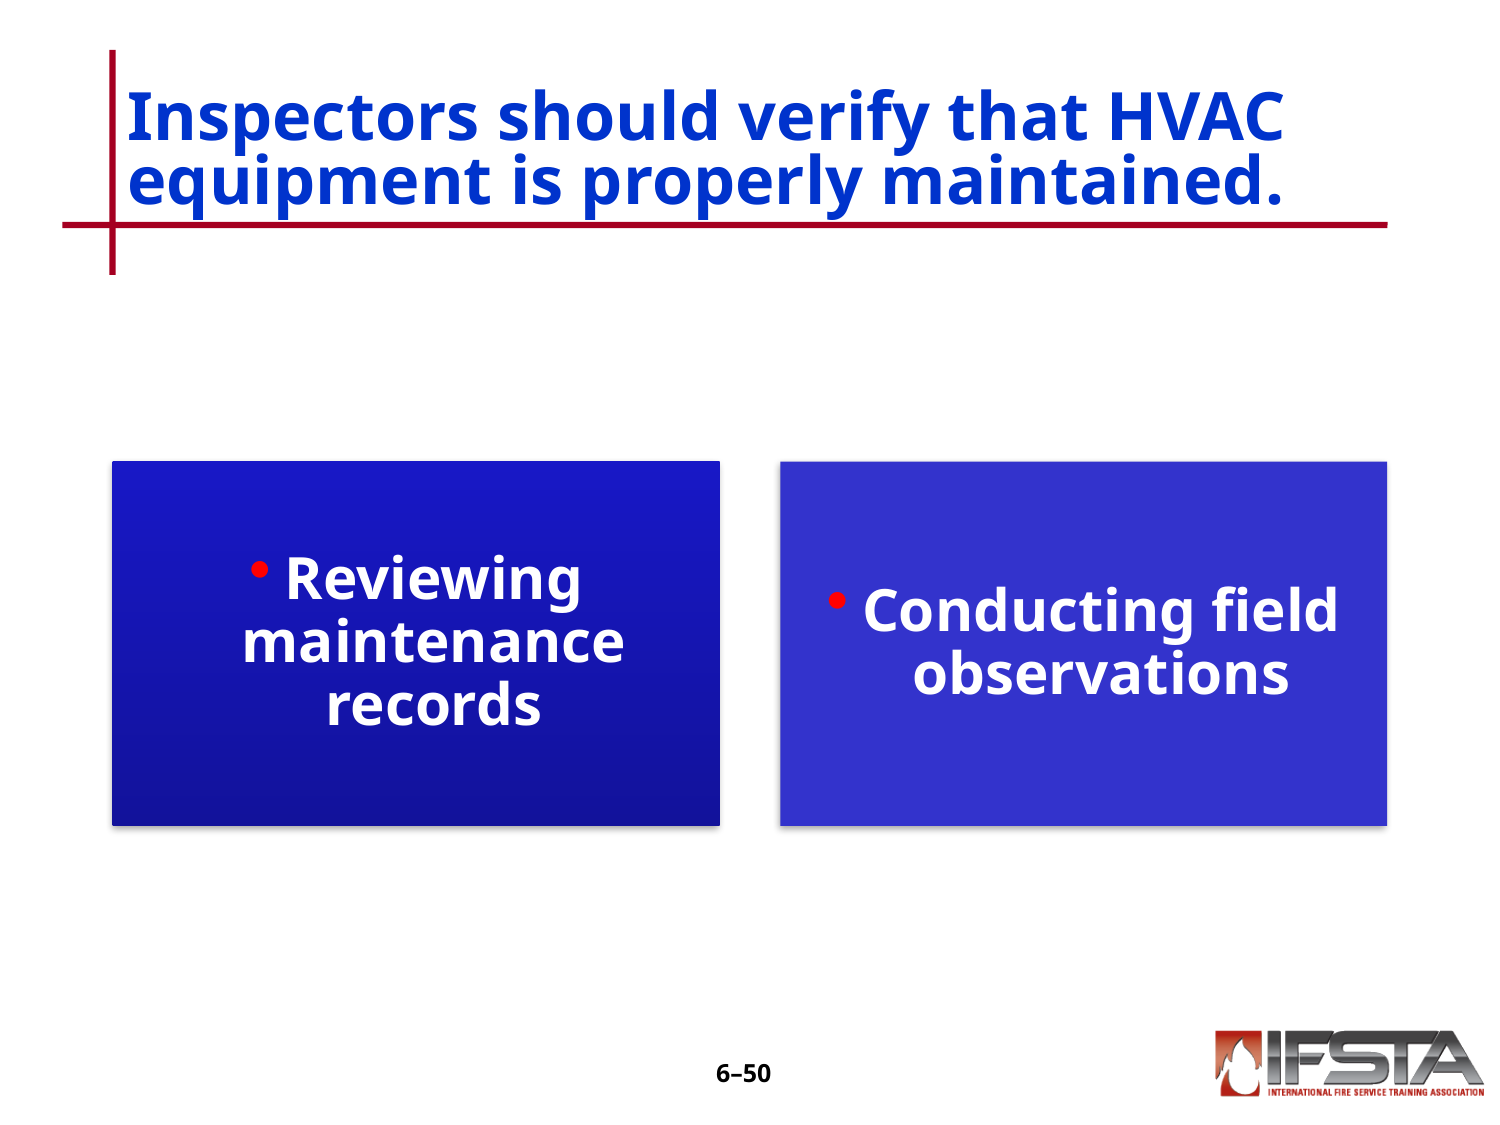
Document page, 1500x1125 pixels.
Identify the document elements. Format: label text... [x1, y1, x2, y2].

title Inspectors should verify that HVAC equipment is properly maintained. [112, 81, 1388, 232]
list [112, 287, 1388, 1001]
slide_number 6–49 [587, 1050, 900, 1125]
picture [1215, 1030, 1485, 1099]
